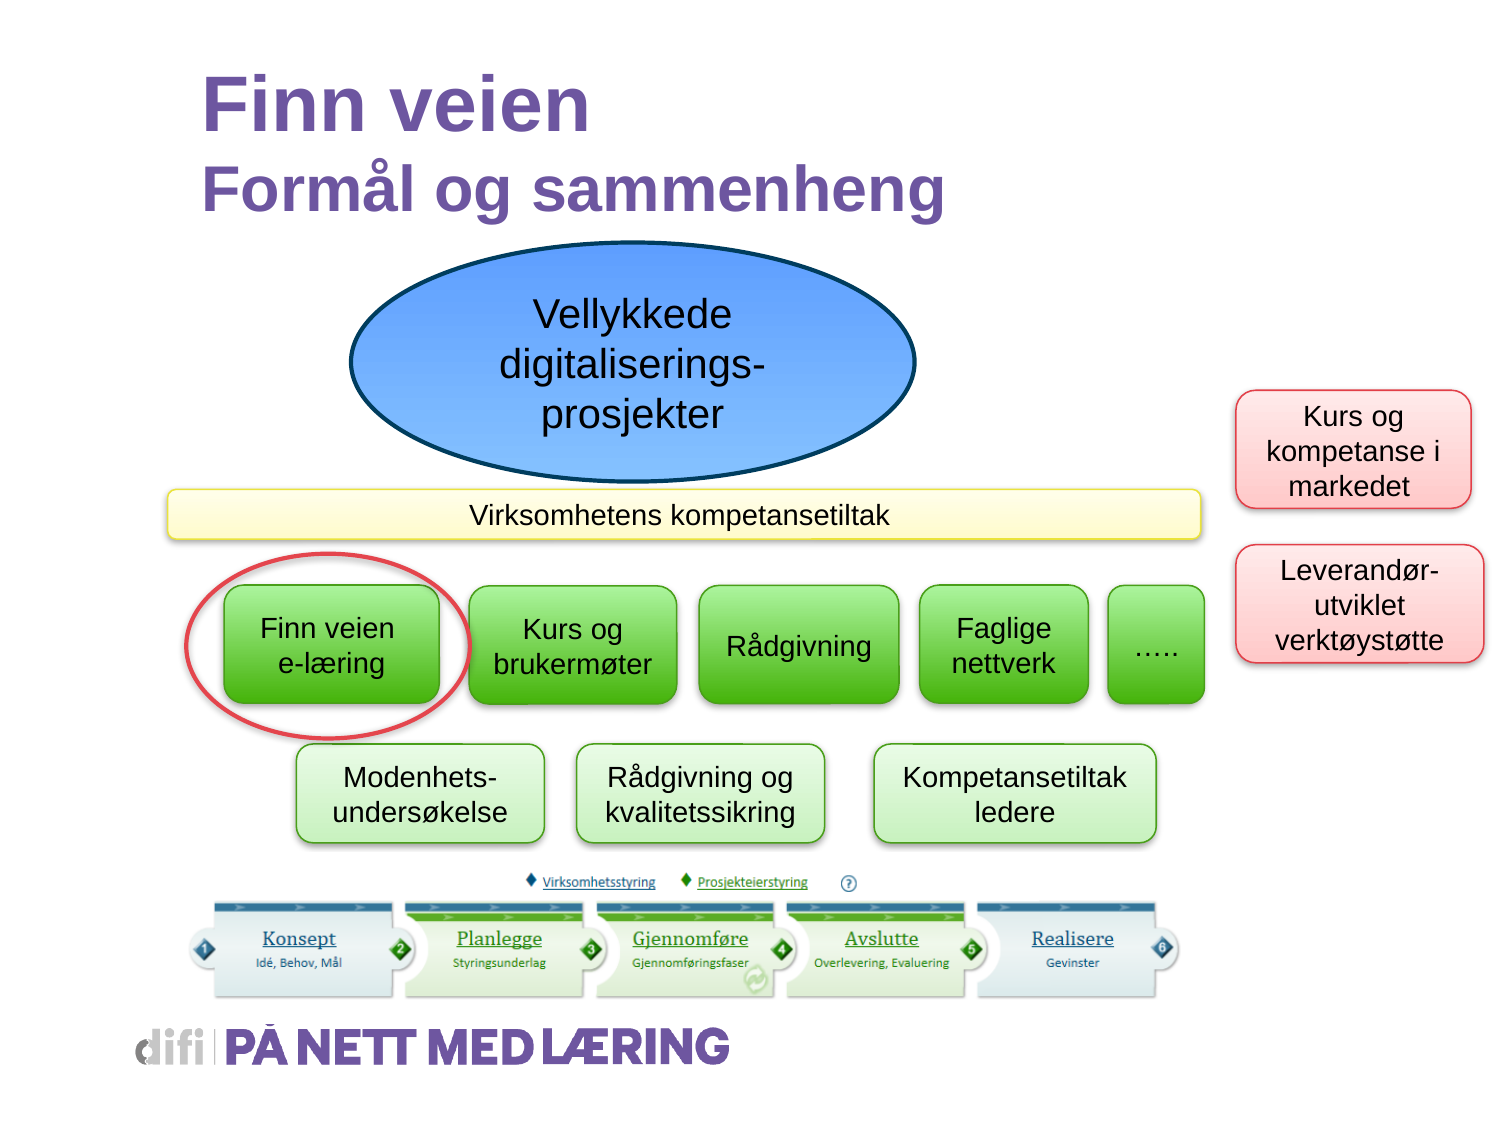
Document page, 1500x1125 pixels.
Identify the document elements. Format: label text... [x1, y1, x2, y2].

text_box ….. [1107, 584, 1206, 705]
text_box [185, 552, 471, 740]
text_box Kompetansetiltak ledere [873, 743, 1158, 844]
picture [131, 852, 1205, 1073]
text_box Virksomhetens kompetansetiltak [166, 488, 1202, 540]
text_box Kurs og kompetanse i markedet [1235, 389, 1472, 510]
text_box Rådgivning og kvalitetssikring [575, 743, 826, 844]
text_box Vellykkede digitaliserings-prosjekter [348, 240, 917, 484]
text_box Kurs og brukermøter [468, 585, 678, 705]
text_box Modenhets-undersøkelse [295, 743, 546, 844]
text_box Rådgivning [698, 584, 900, 705]
text_box Leverandør-utviklet verktøystøtte [1235, 543, 1485, 664]
text_box Faglige nettverk [918, 584, 1090, 704]
title Finn veien Formål og sammenheng [186, 45, 1379, 233]
